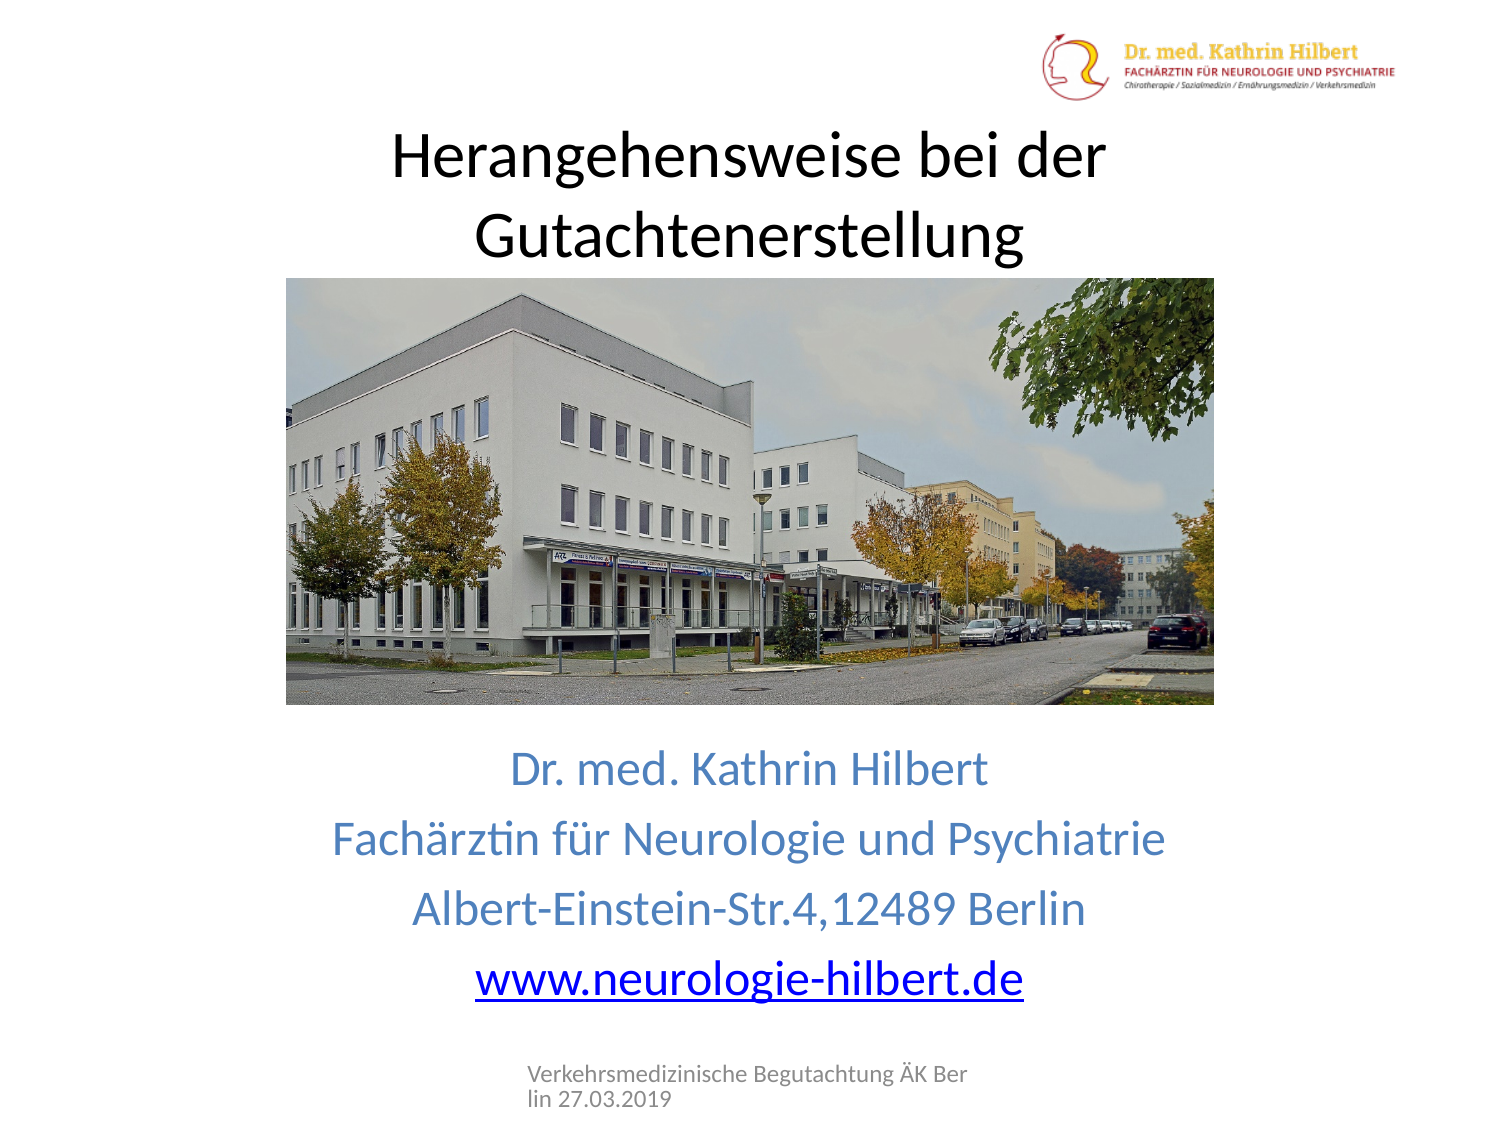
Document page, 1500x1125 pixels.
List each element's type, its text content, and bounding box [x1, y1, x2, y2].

title Herangehensweise bei der Gutachtenerstellung [112, 101, 1388, 279]
subtitle Dr. med. Kathrin Hilbert Fachärztin für Neurologie und Psychiatrie Albert-Einstein-Str.4,12489 Berlin www.neurologie-hilbert.de [225, 727, 1275, 1024]
picture [1033, 18, 1409, 111]
footer Verkehrsmedizinische Begutachtung ÄK Berlin 27.03.2019 [512, 1042, 988, 1103]
picture [286, 278, 1214, 705]
